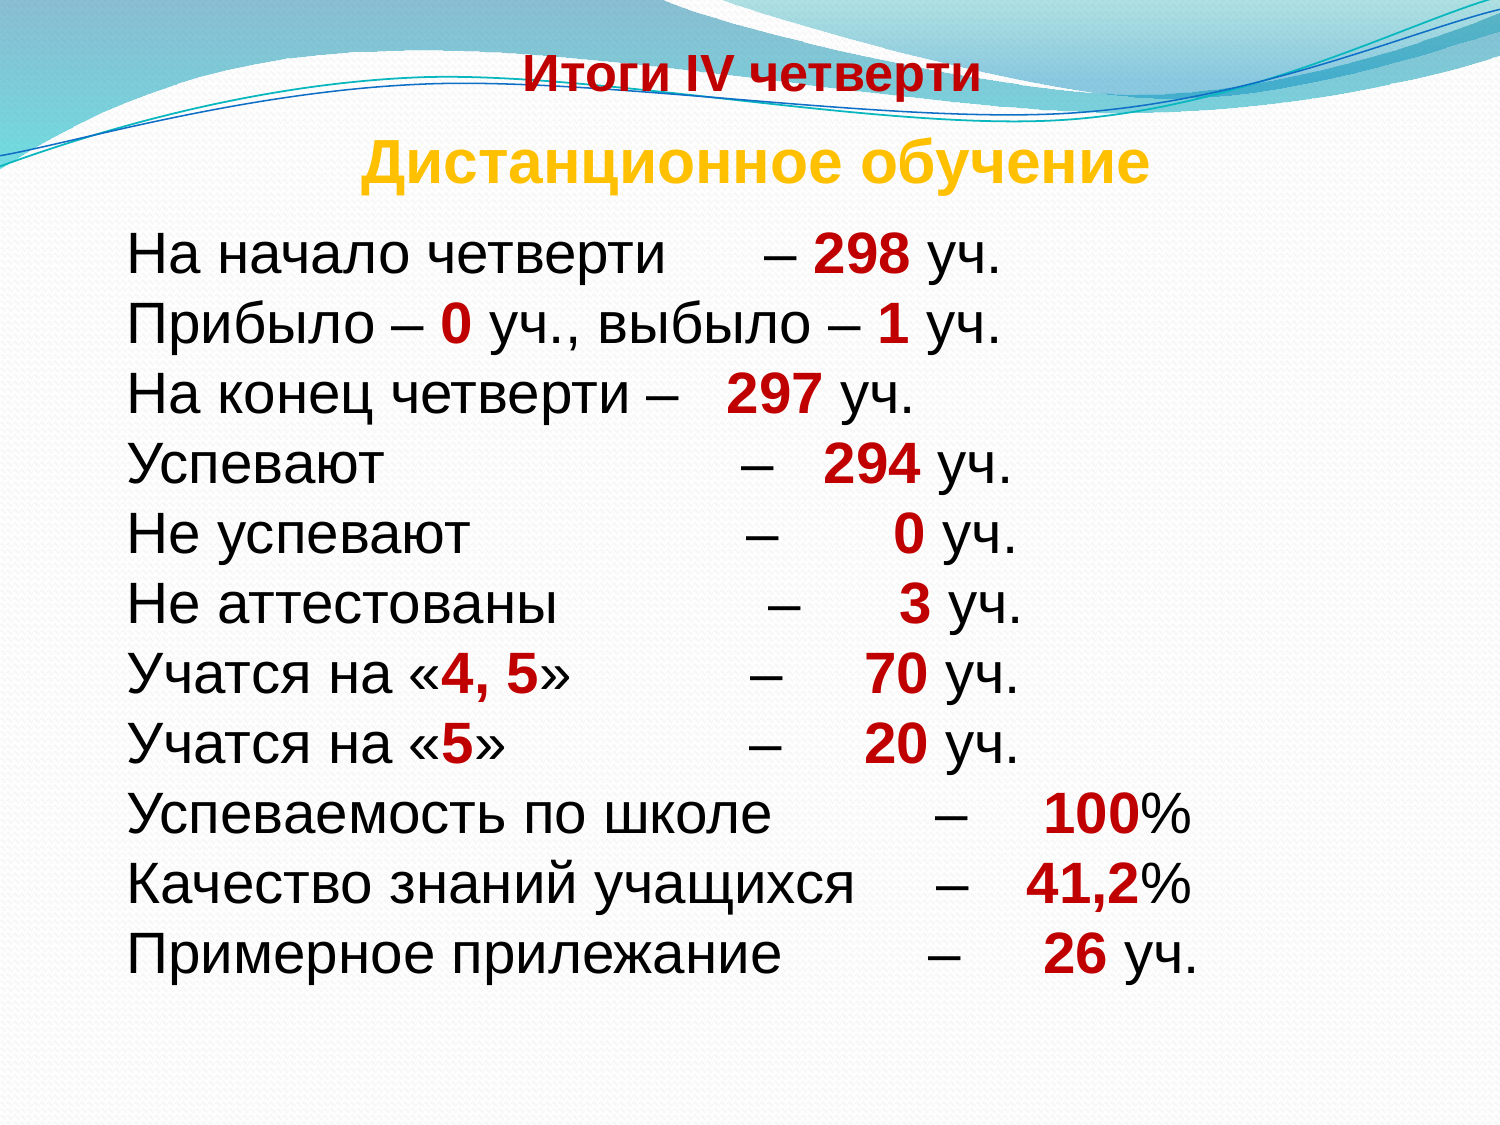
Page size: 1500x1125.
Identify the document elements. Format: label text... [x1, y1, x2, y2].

text_box Дистанционное обучение [75, 113, 1438, 197]
text_box На начало четверти – 298 уч. Прибыло – 0 уч., выбыло – 1 уч. На конец четверти – 297 уч. Успевают – 294 уч. Не успевают – 0 уч. Не аттестованы – 3 уч. Учатся на «4, 5» – 70 уч. Учатся на «5» – 20 уч. Успеваемость по школе – 100% Качество знаний учащихся – 41,2% Примерное прилежание – 26 уч. [112, 208, 1435, 993]
title Итоги IV четверти [71, 30, 1435, 102]
